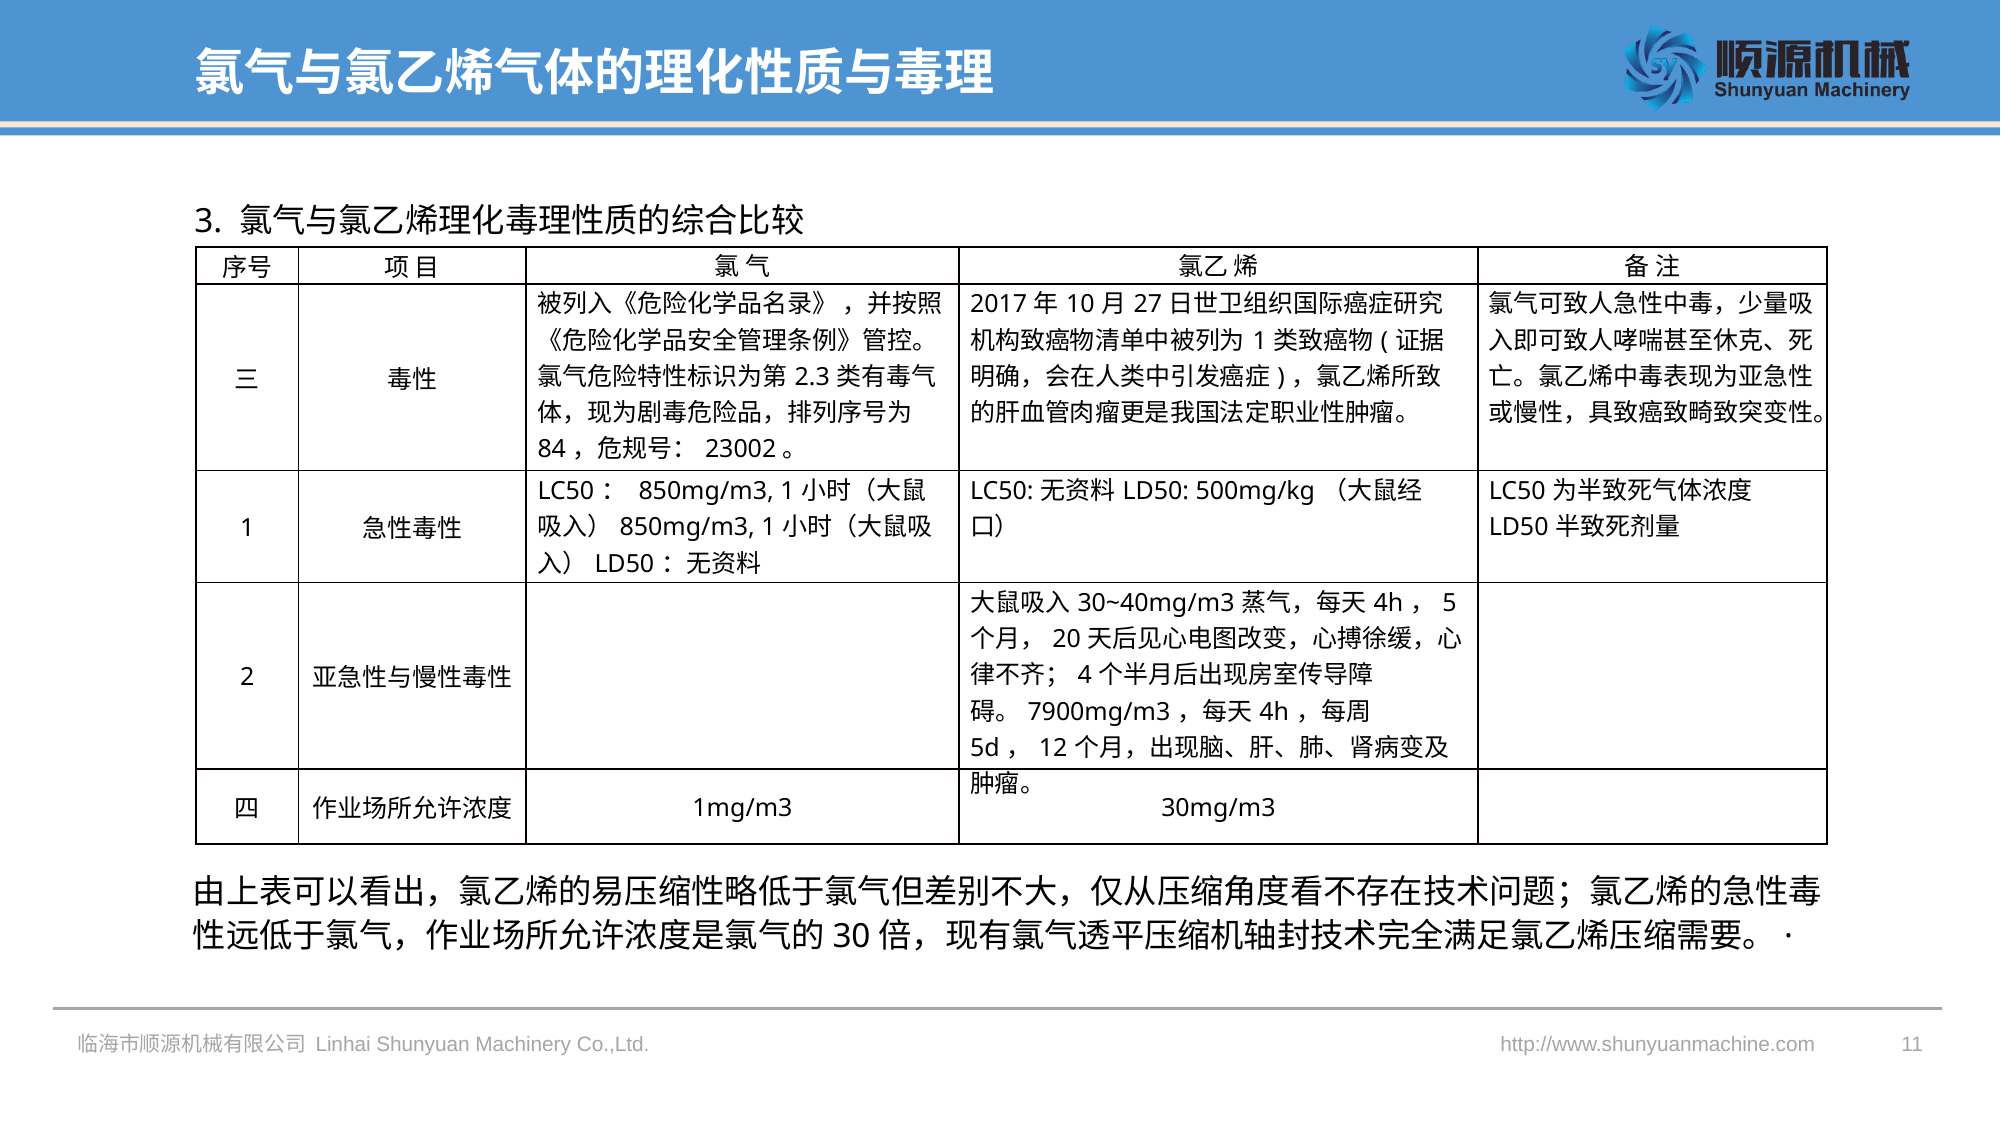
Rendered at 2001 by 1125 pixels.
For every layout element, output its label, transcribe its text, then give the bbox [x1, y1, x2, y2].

table_cell 氯气可致人急性中毒，少量吸入即可致人哮喘甚至休克、死亡。氯乙烯中毒表现为亚急性或慢性，具致癌致畸致突变性。 [1479, 285, 1826, 470]
table_header 氯 气 [527, 248, 958, 283]
table_cell 2017年10月27日世卫组织国际癌症研究机构致癌物清单中被列为1类致癌物(证据明确，会在人类中引发癌症)，氯乙烯所致的肝血管肉瘤更是我国法定职业性肿瘤。 [960, 285, 1477, 470]
picture [1623, 25, 1910, 111]
table_cell [1479, 770, 1826, 843]
table_cell 被列入《危险化学品名录》 ，并按照《危险化学品安全管理条例》管控。氯气危险特性标识为第2.3类有毒气体，现为剧毒危险品，排列序号为84，危规号：23002。 [527, 285, 958, 470]
table_cell LC50:无资料LD50: 500mg/kg（大鼠经口） [960, 471, 1477, 582]
table_cell 2 [197, 583, 298, 768]
table_cell LC50为半致死气体浓度LD50半致死剂量 [1479, 471, 1826, 582]
table_header 备 注 [1479, 248, 1826, 283]
table_cell 毒性 [299, 285, 525, 470]
table_cell LC50： 850mg/m3, 1小时（大鼠吸入）850mg/m3, 1小时（大鼠吸入）LD50：无资料 [527, 471, 958, 582]
table_cell [1479, 583, 1826, 768]
table_cell 30mg/m3 [960, 770, 1477, 843]
table_header 氯乙 烯 [960, 248, 1477, 283]
table_cell 急性毒性 [299, 471, 525, 582]
table_cell 作业场所允许浓度 [299, 770, 525, 843]
table_cell 1mg/m3 [527, 770, 958, 843]
table_header 项 目 [299, 248, 525, 283]
table_cell 亚急性与慢性毒性 [299, 583, 525, 768]
text_box 由上表可以看出，氯乙烯的易压缩性略低于氯气但差别不大，仅从压缩角度看不存在技术问题；氯乙烯的急性毒性远低于氯气，作业场所允许浓度是氯气的30倍，现有氯气透平压缩机轴封技术完全满足氯乙烯压缩需要。· [178, 858, 1867, 962]
text_box 氯气与氯乙烯气体的理化性质与毒理 [179, 33, 1134, 108]
table_cell 1 [197, 471, 298, 582]
table_cell 大鼠吸入30~40mg/m3蒸气，每天4h，5个月，20天后见心电图改变，心搏徐缓，心律不齐；4个半月后出现房室传导障碍。7900mg/m3，每天4h，每周5d，12个月，出现脑、肝、肺、肾病变及肿瘤。 [960, 583, 1477, 768]
table_cell [527, 583, 958, 768]
table_cell 三 [197, 285, 298, 470]
text_box 3. 氯气与氯乙烯理化毒理性质的综合比较 [179, 164, 1869, 247]
table_cell 四 [197, 770, 298, 843]
table_header 序号 [197, 248, 298, 283]
